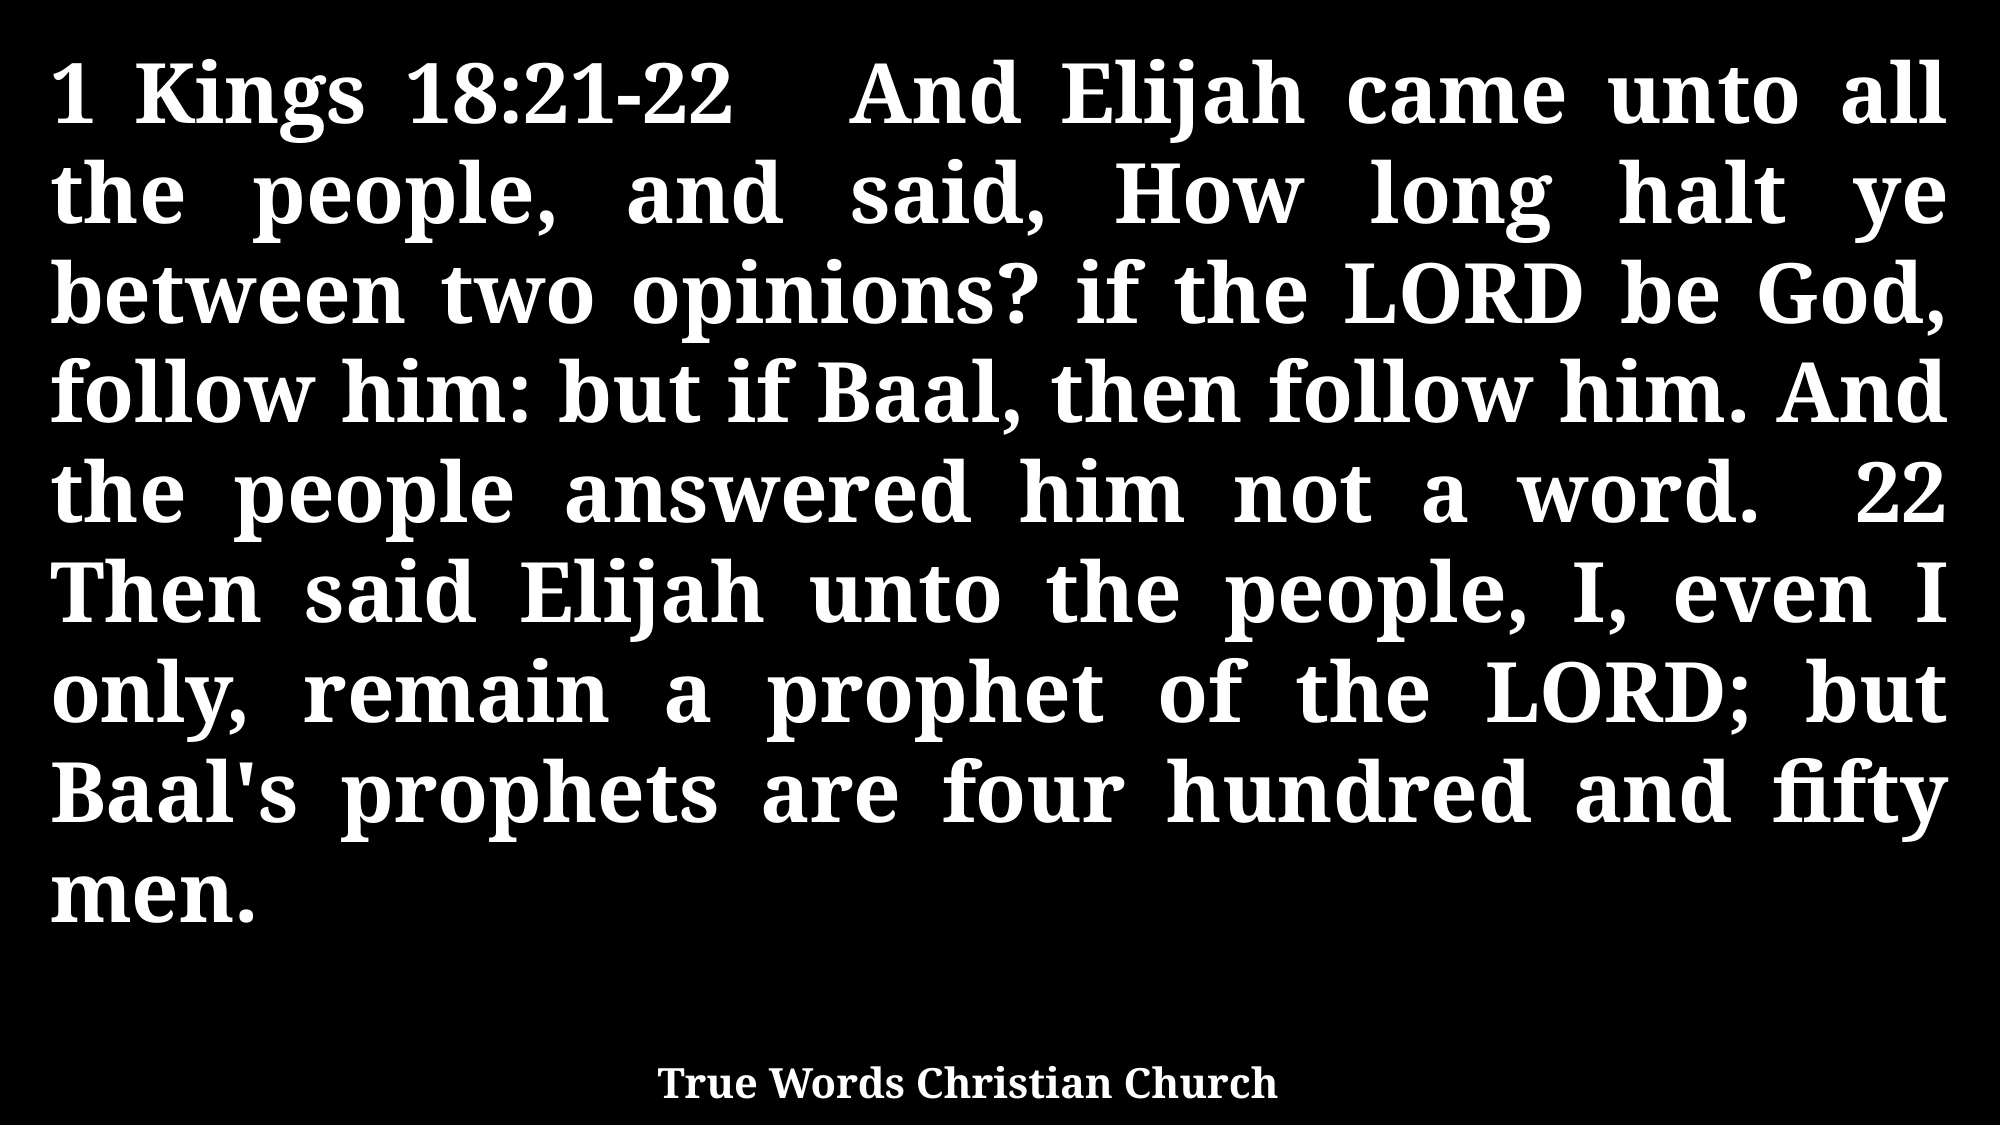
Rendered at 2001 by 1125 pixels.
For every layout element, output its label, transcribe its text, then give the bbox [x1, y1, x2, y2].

text_box 1 Kings 18:21-22 And Elijah came unto all the people, and said, How long halt ye between two opinions? if the LORD be God, follow him: but if Baal, then follow him. And the people answered him not a word. 22 Then said Elijah unto the people, I, even I only, remain a prophet of the LORD; but Baal's prophets are four hundred and fifty men. [35, 32, 1965, 947]
text_box True Words Christian Church [642, 1049, 1294, 1114]
